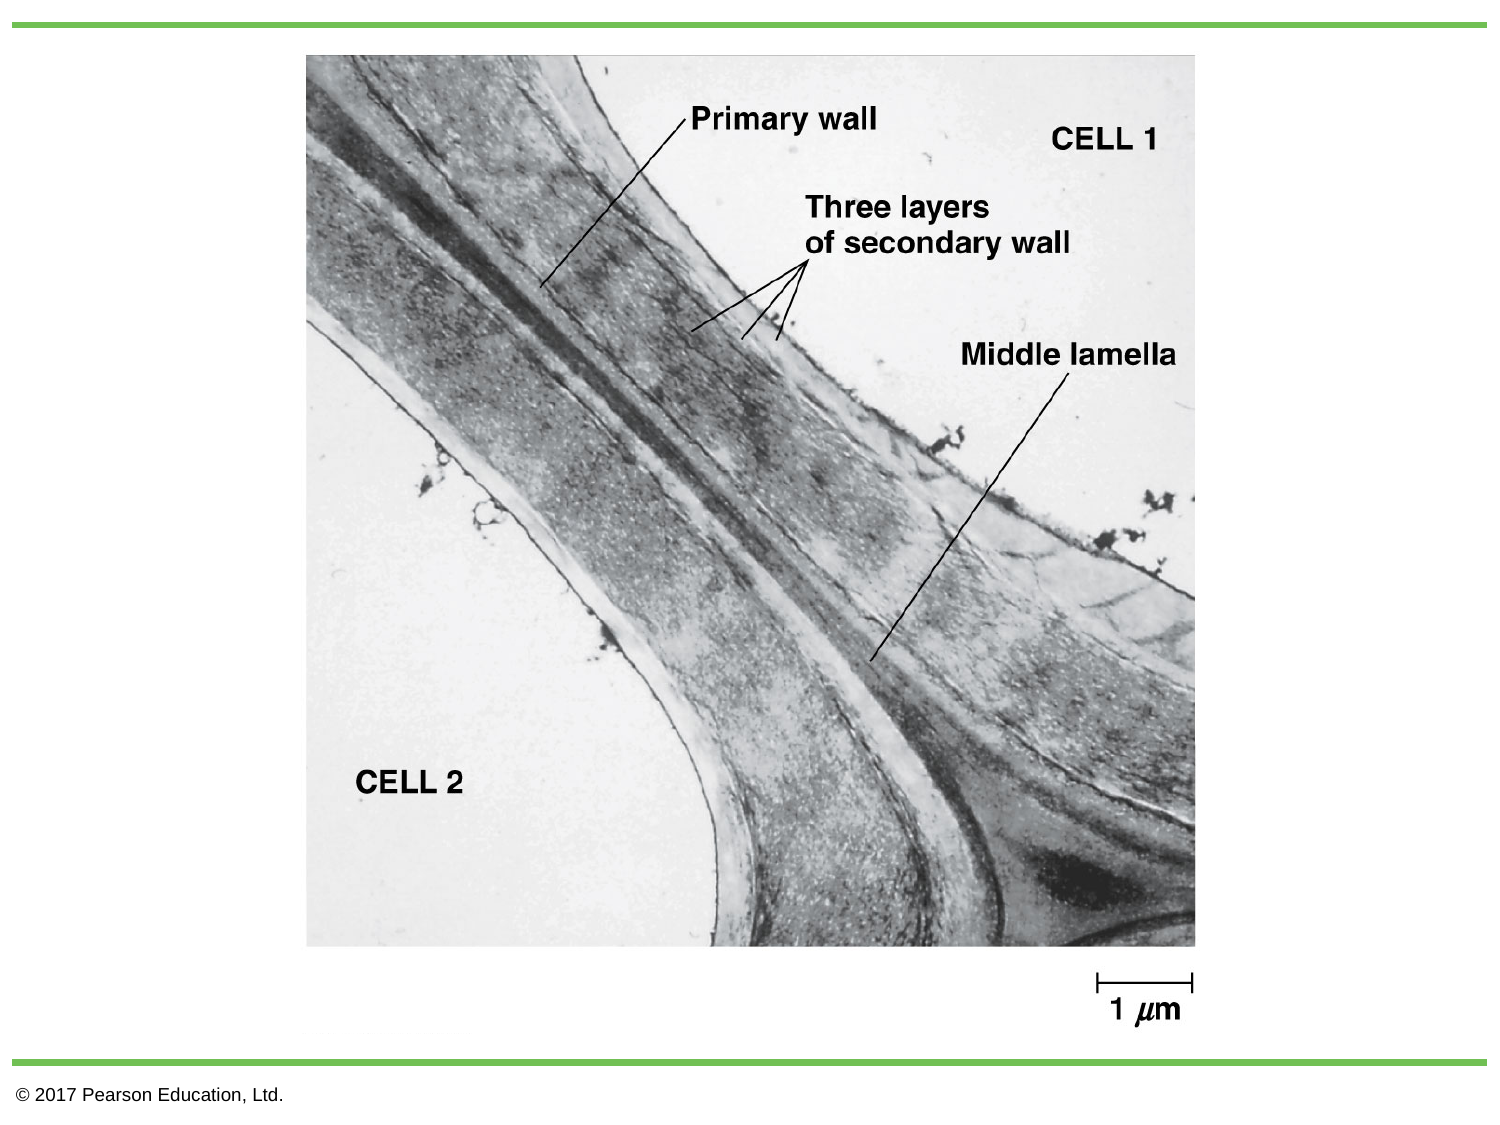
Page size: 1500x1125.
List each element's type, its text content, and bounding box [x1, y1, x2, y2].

picture [300, 49, 1200, 1034]
footer © 2017 Pearson Education, Ltd. [0, 1062, 476, 1125]
